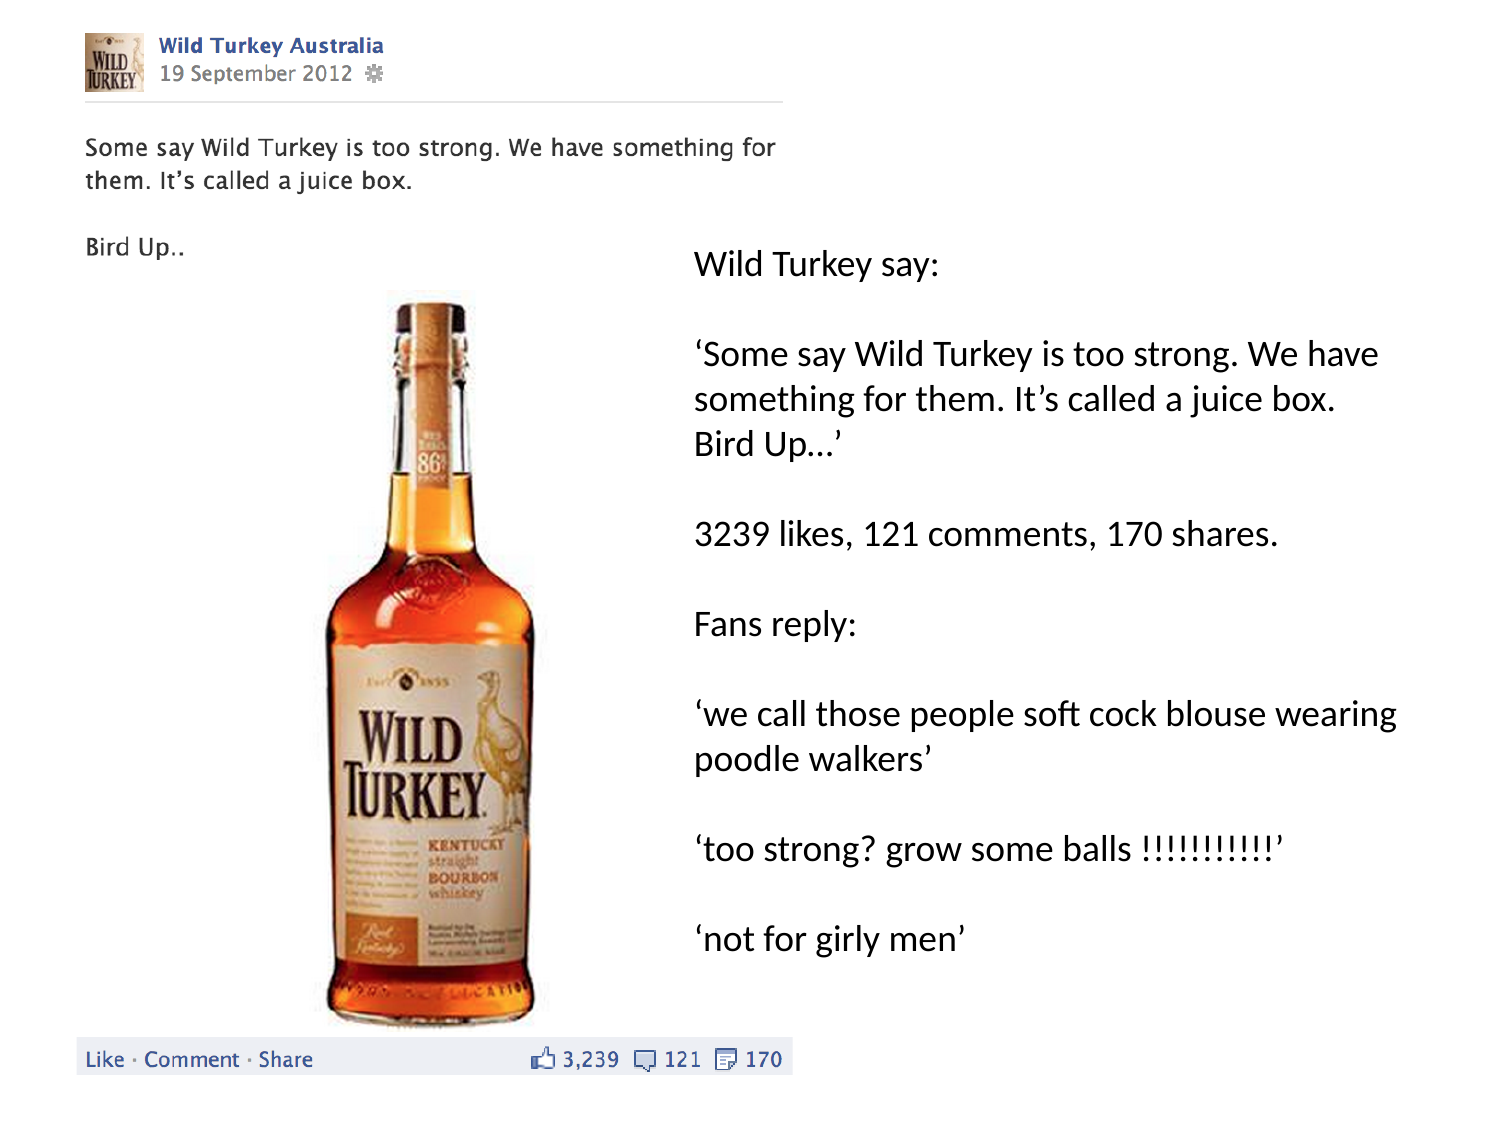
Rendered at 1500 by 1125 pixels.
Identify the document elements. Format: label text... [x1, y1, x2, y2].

text_box Wild Turkey say: ‘Some say Wild Turkey is too strong. We have something for them. It’s called a juice box. Bird Up…’ 3239 likes, 121 comments, 170 shares. Fans reply: ‘we call those people soft cock blouse wearing poodle walkers’ ‘too strong? grow some balls !!!!!!!!!!!’ ‘not for girly men’ [796, 231, 1417, 967]
picture [76, 23, 793, 1075]
